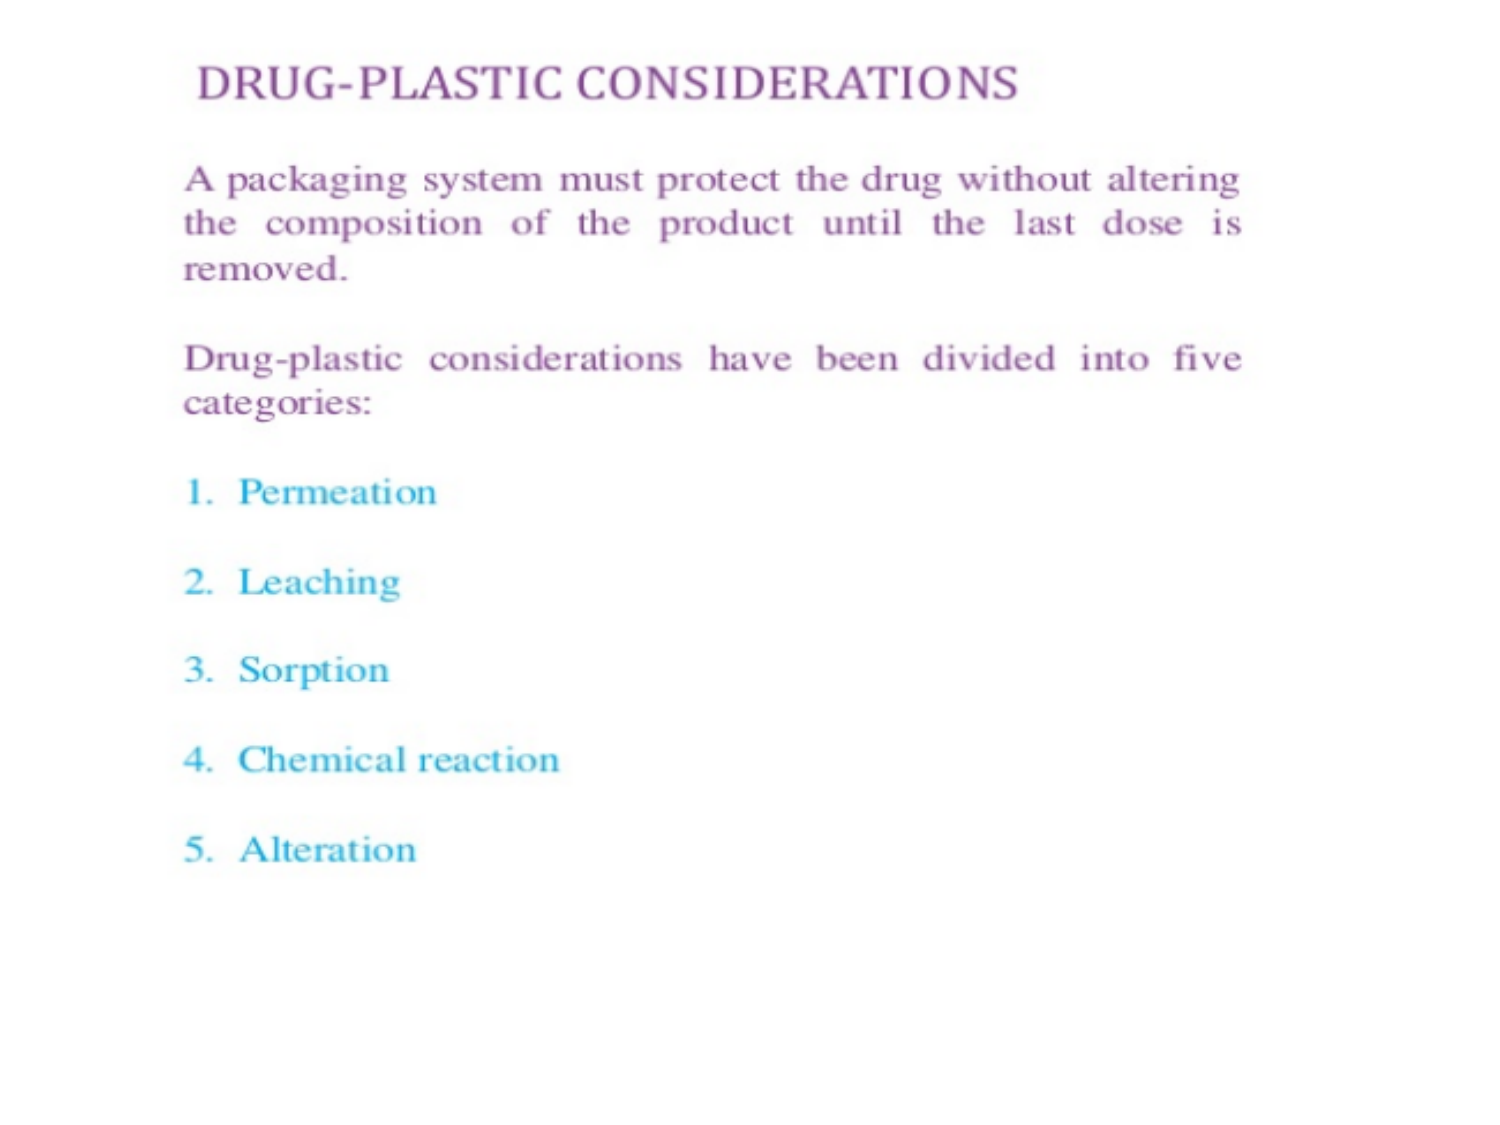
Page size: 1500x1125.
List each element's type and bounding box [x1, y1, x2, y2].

picture [137, 46, 1295, 912]
